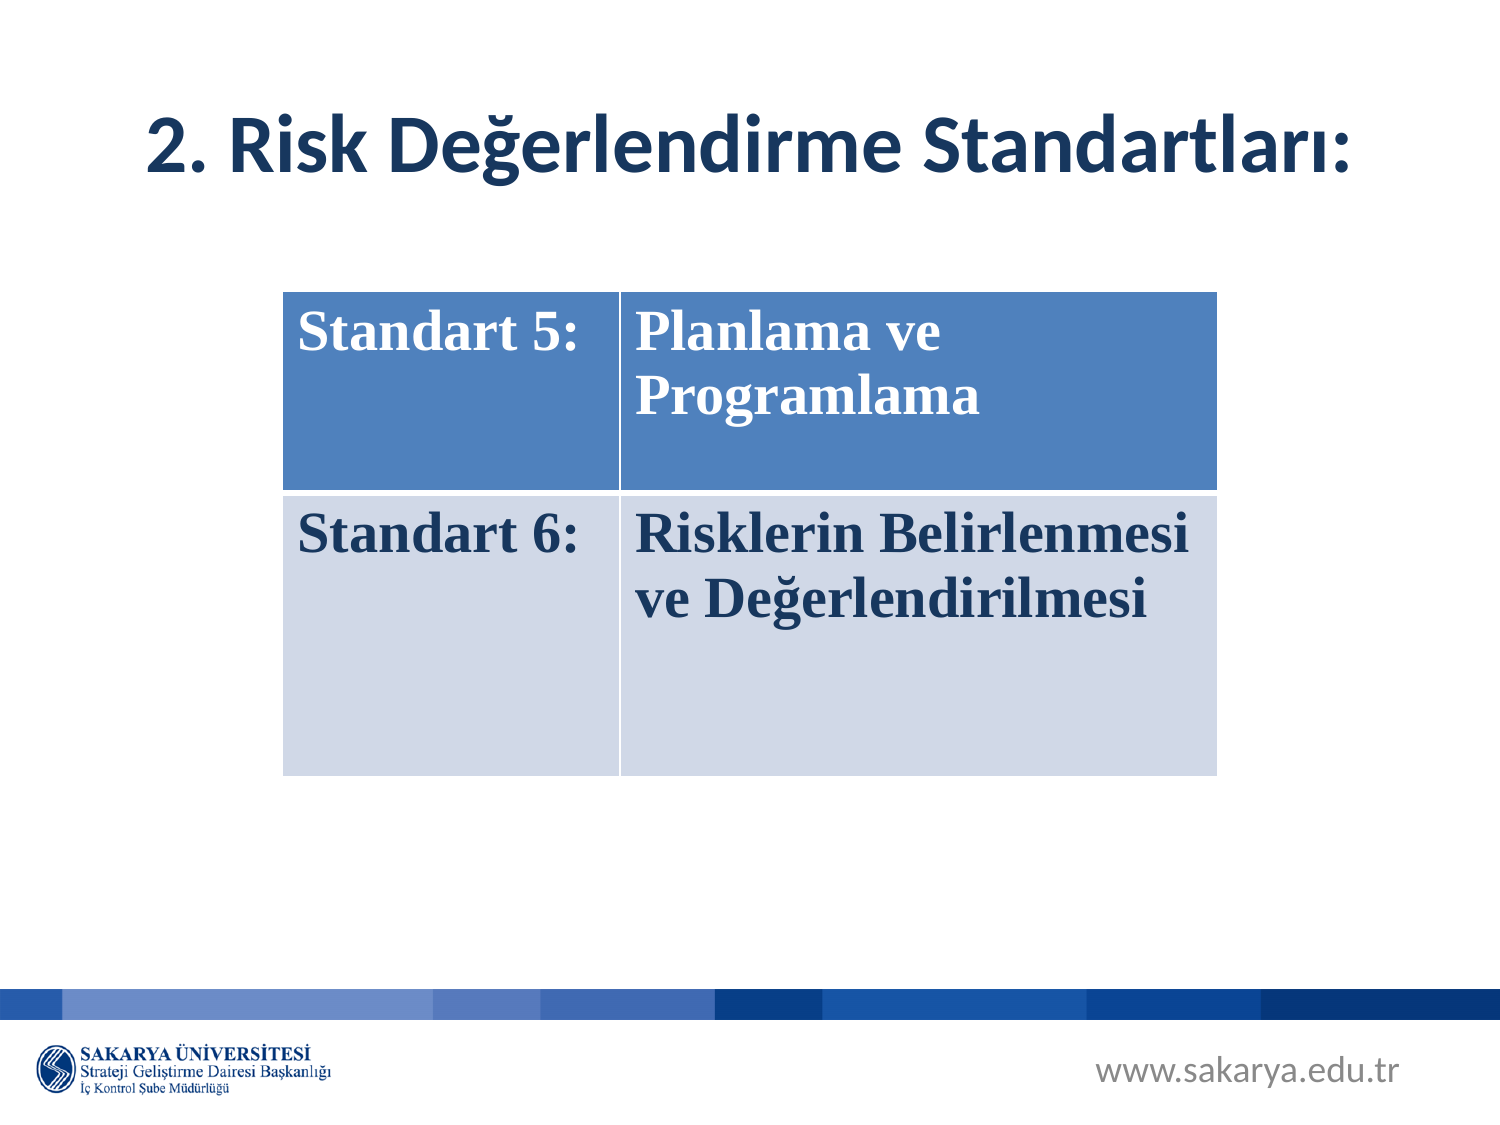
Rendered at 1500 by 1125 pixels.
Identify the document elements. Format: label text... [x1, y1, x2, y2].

picture [29, 1037, 339, 1103]
table_header Standart 5: [283, 292, 619, 490]
table_header Planlama ve Programlama [621, 292, 1217, 490]
table_cell Risklerin Belirlenmesi ve Değerlendirilmesi [621, 496, 1217, 776]
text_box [0, 989, 1500, 1069]
table_cell Standart 6: [283, 496, 619, 776]
title 2. Risk Değerlendirme Standartları: [75, 45, 1425, 233]
